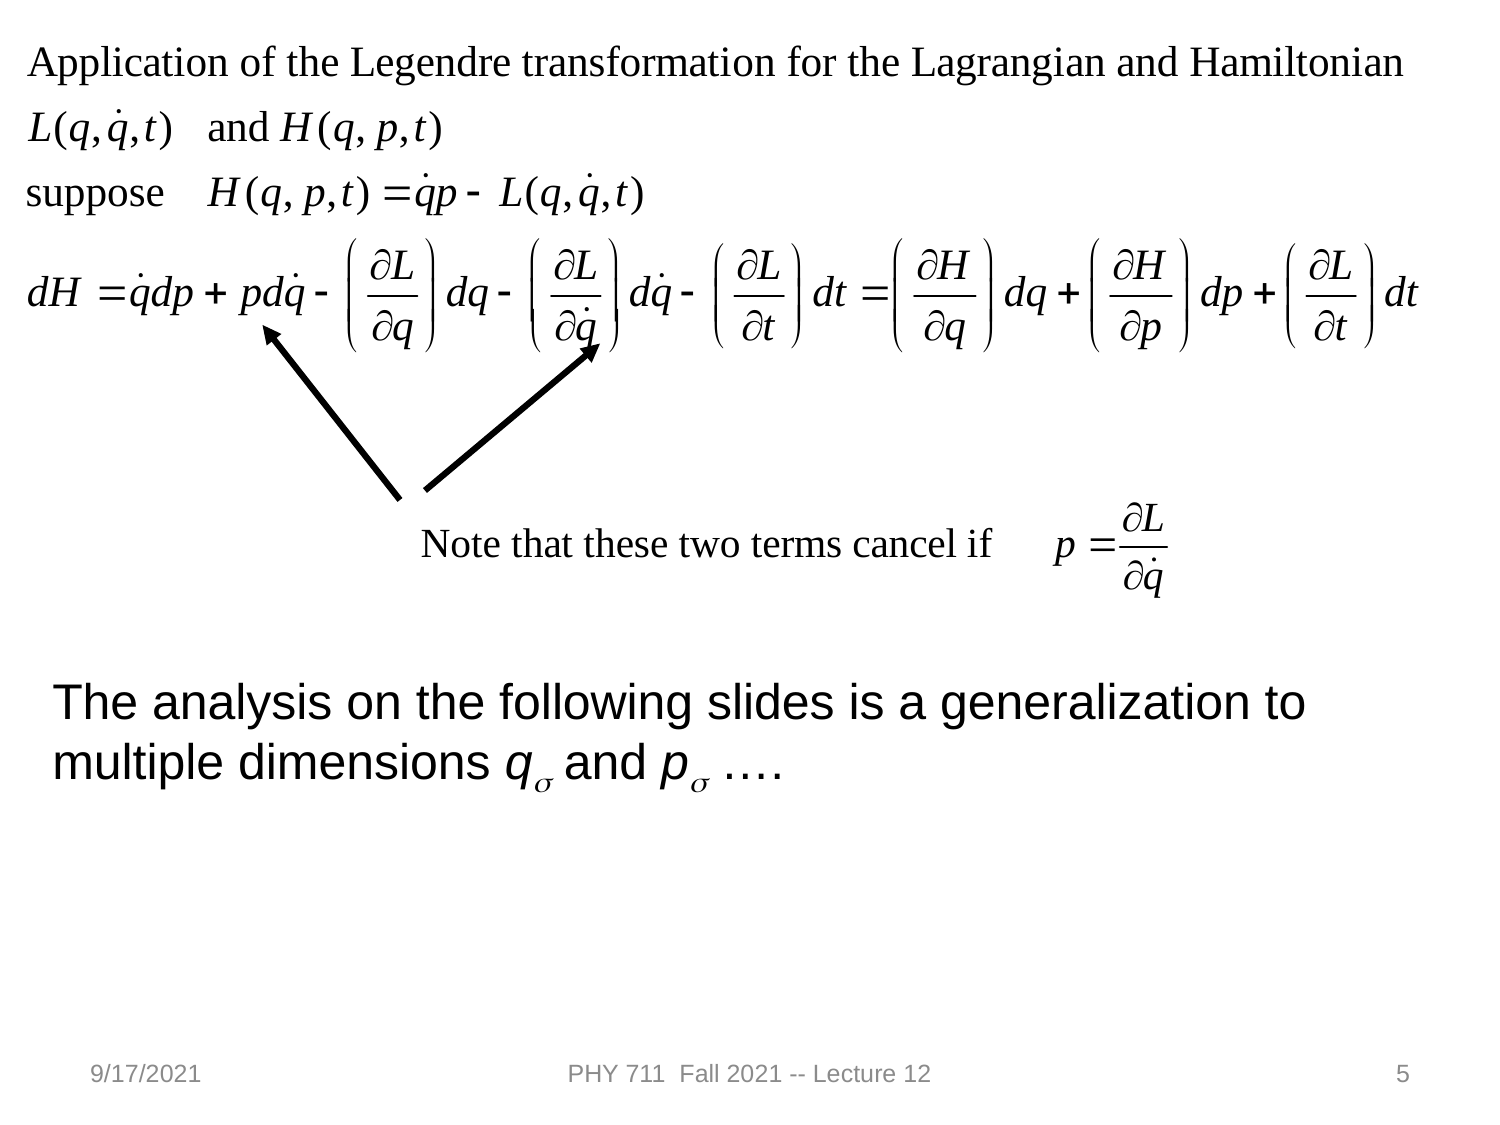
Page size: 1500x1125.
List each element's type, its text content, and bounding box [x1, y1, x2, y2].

footer PHY 711 Fall 2021 -- Lecture 12 [512, 1042, 988, 1103]
slide_number 5 [1074, 1042, 1425, 1103]
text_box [20, 37, 1427, 363]
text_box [262, 324, 401, 501]
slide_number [75, 1042, 425, 1103]
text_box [424, 343, 601, 490]
text_box The analysis on the following slides is a generalization to multiple dimensions qs and ps …. [37, 662, 1350, 806]
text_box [412, 491, 1175, 607]
